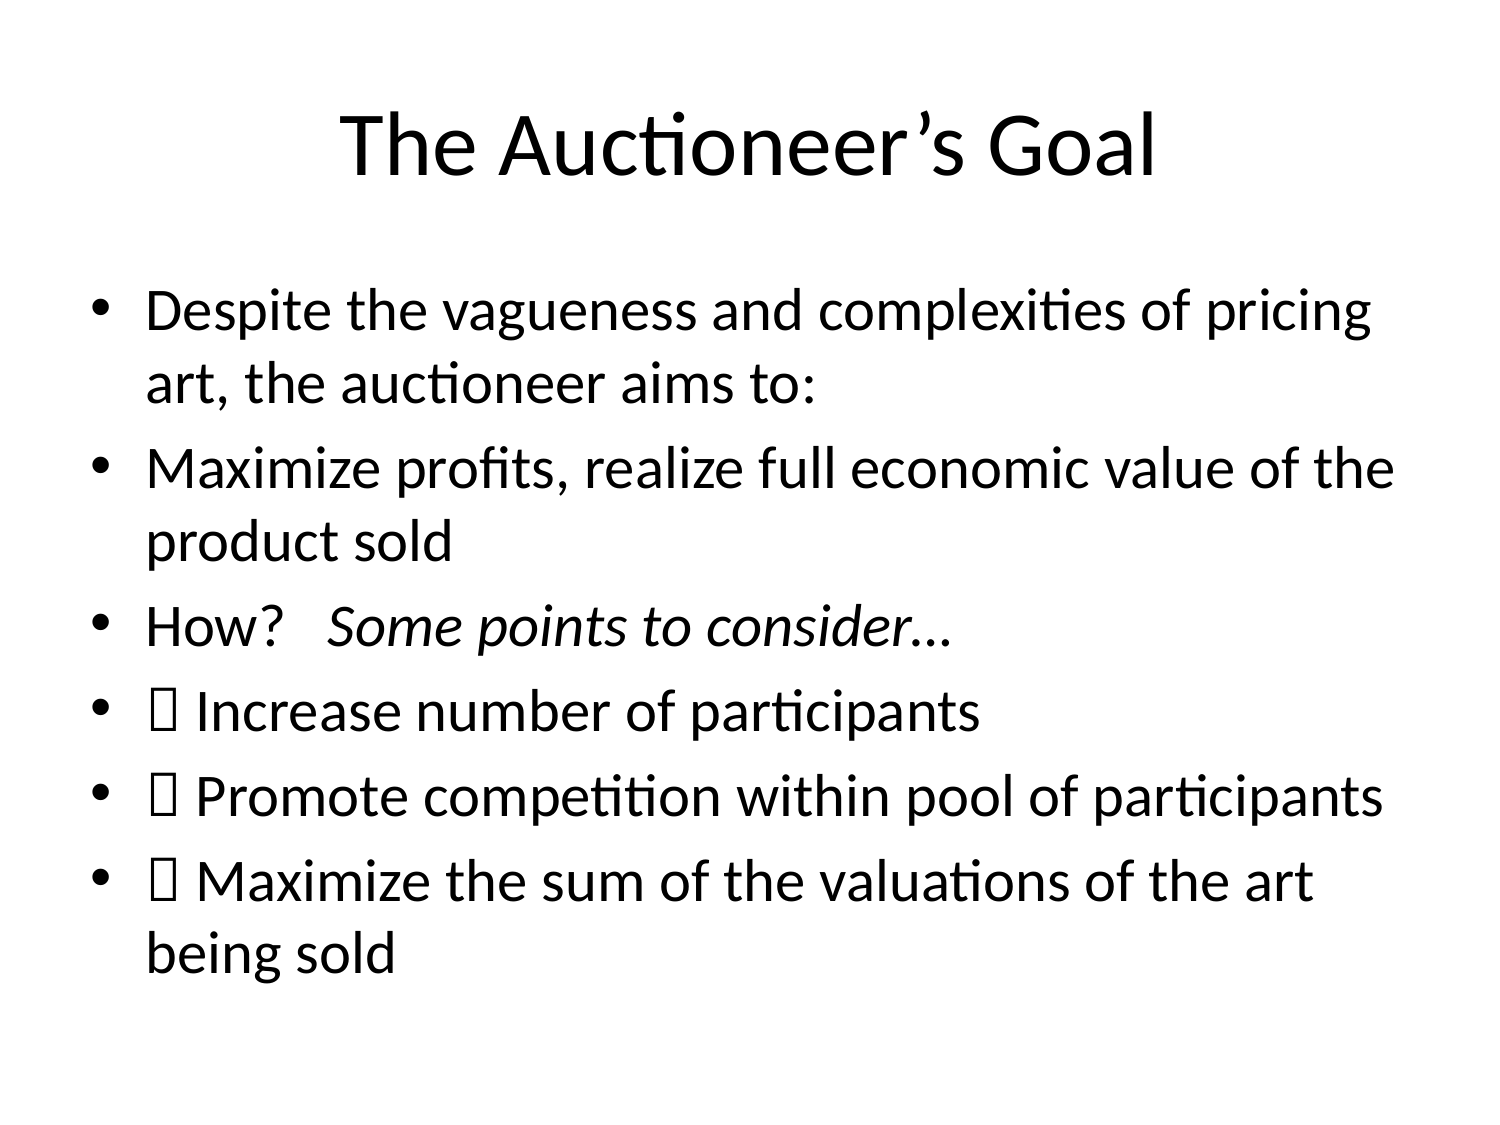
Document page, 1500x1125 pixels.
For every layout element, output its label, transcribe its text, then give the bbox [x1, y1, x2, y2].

list Despite the vagueness and complexities of pricing art, the auctioneer aims to: Maximize profits, realize full economic value of the product sold How? Some points to consider…  Increase number of participants  Promote competition within pool of participants  Maximize the sum of the valuations of the art being sold [75, 262, 1425, 1005]
title The Auctioneer’s Goal [75, 45, 1425, 233]
